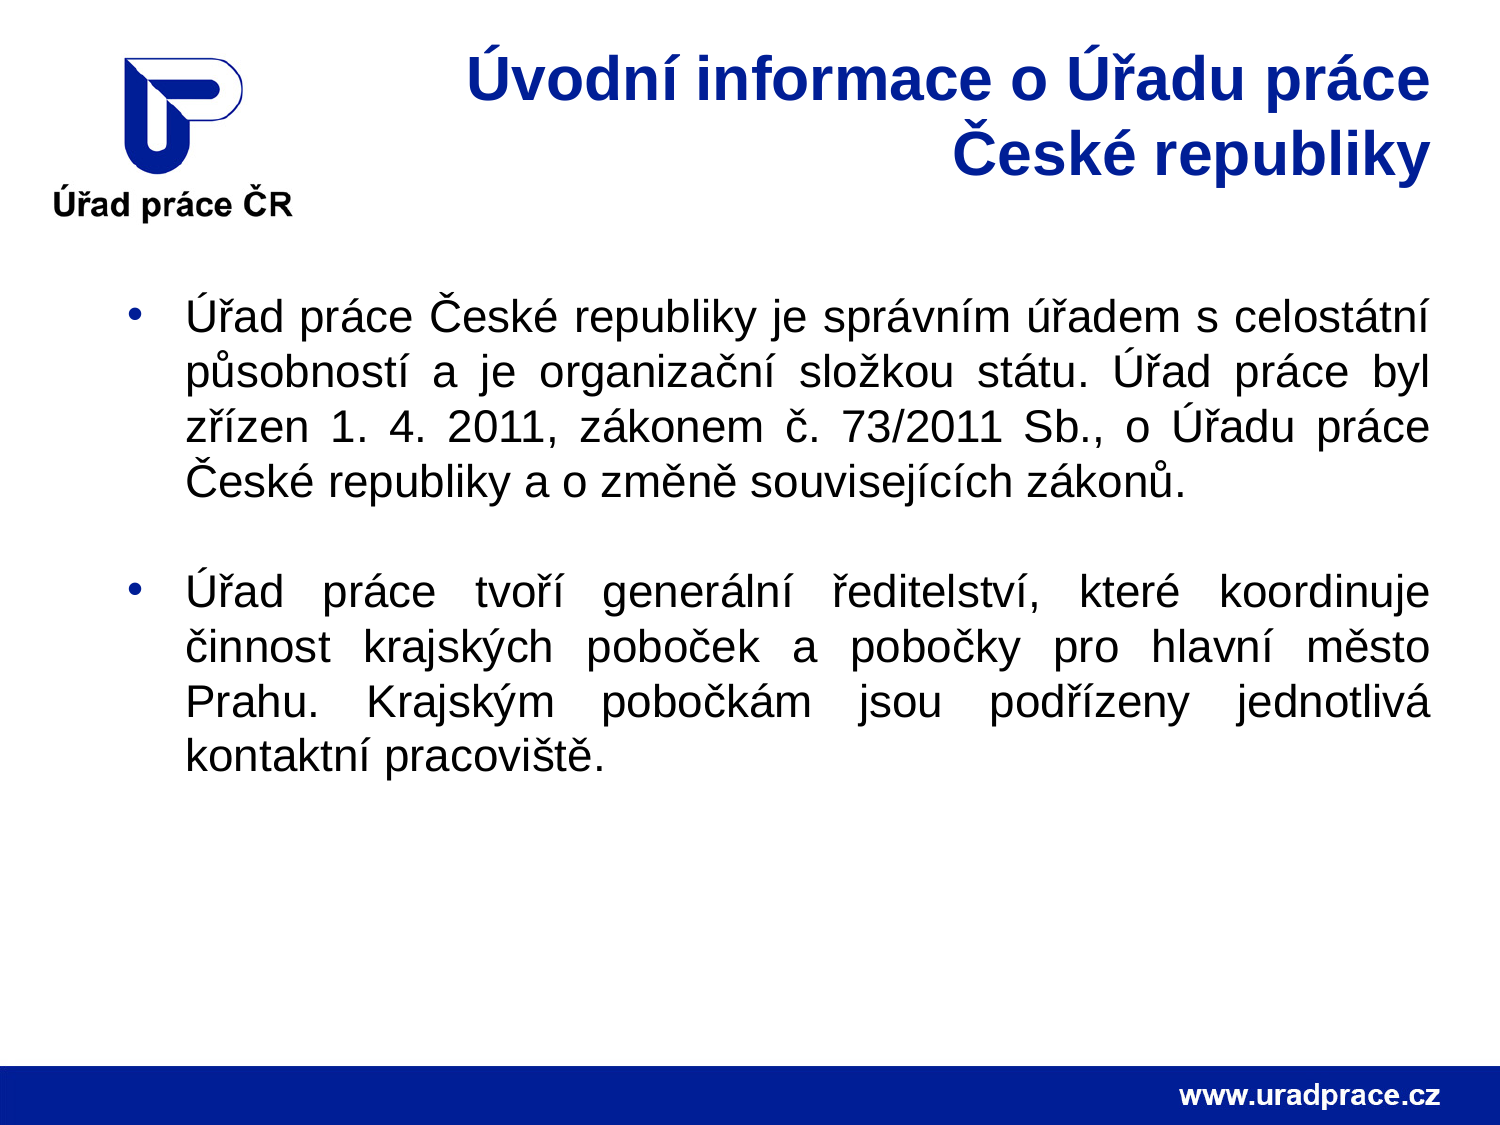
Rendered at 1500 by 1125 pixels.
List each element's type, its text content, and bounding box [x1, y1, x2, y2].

picture [0, 0, 1500, 1125]
text_box Úřad práce České republiky je správním úřadem s celostátní působností a je organizační složkou státu. Úřad práce byl zřízen 1. 4. 2011, zákonem č. 73/2011 Sb., o Úřadu práce České republiky a o změně souvisejících zákonů. Úřad práce tvoří generální ředitelství, které koordinuje činnost krajských poboček a pobočky pro hlavní město Prahu. Krajským pobočkám jsou podřízeny jednotlivá kontaktní pracoviště. [112, 278, 1447, 788]
text_box Úvodní informace o Úřadu práce České republiky [360, 30, 1447, 256]
